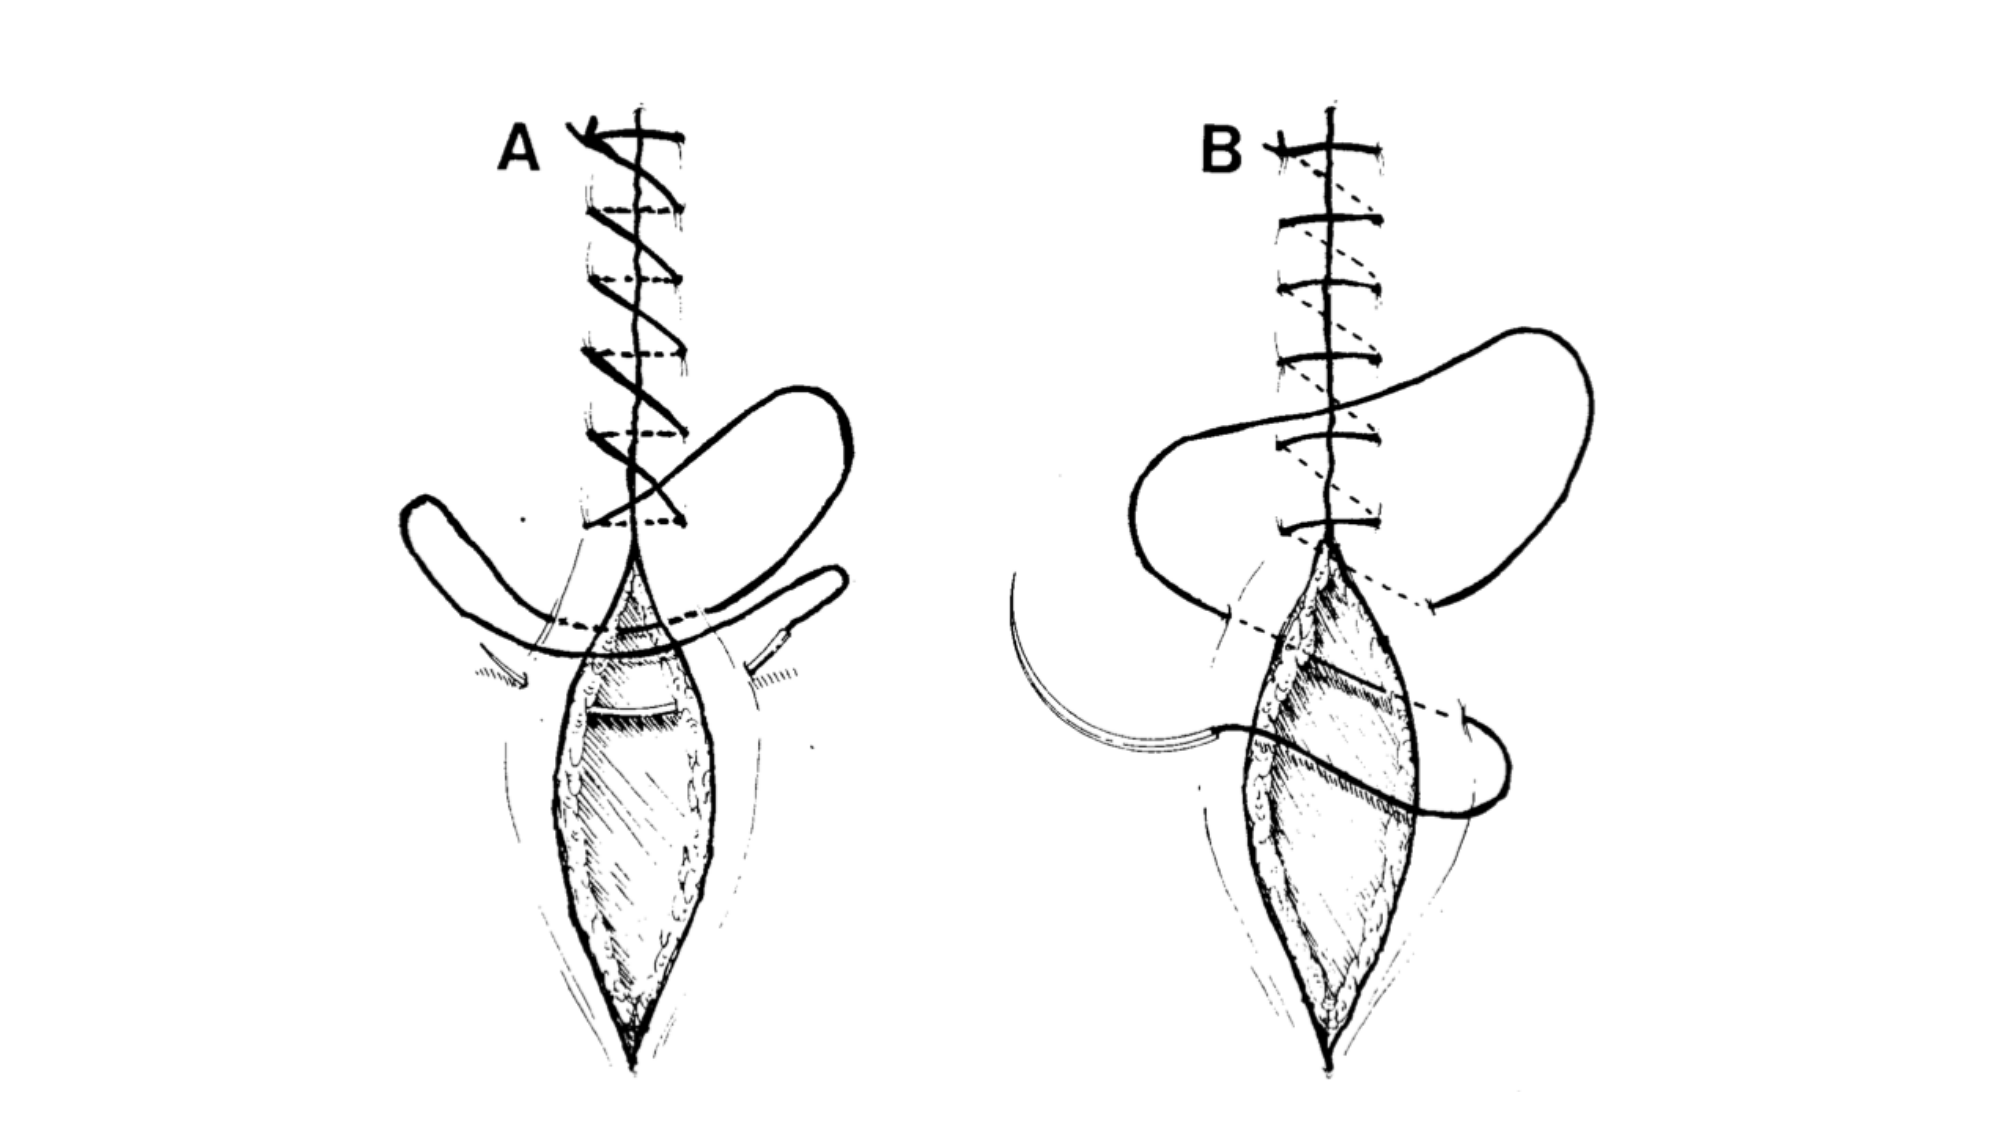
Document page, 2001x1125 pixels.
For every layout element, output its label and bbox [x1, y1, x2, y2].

picture [392, 97, 1608, 1092]
